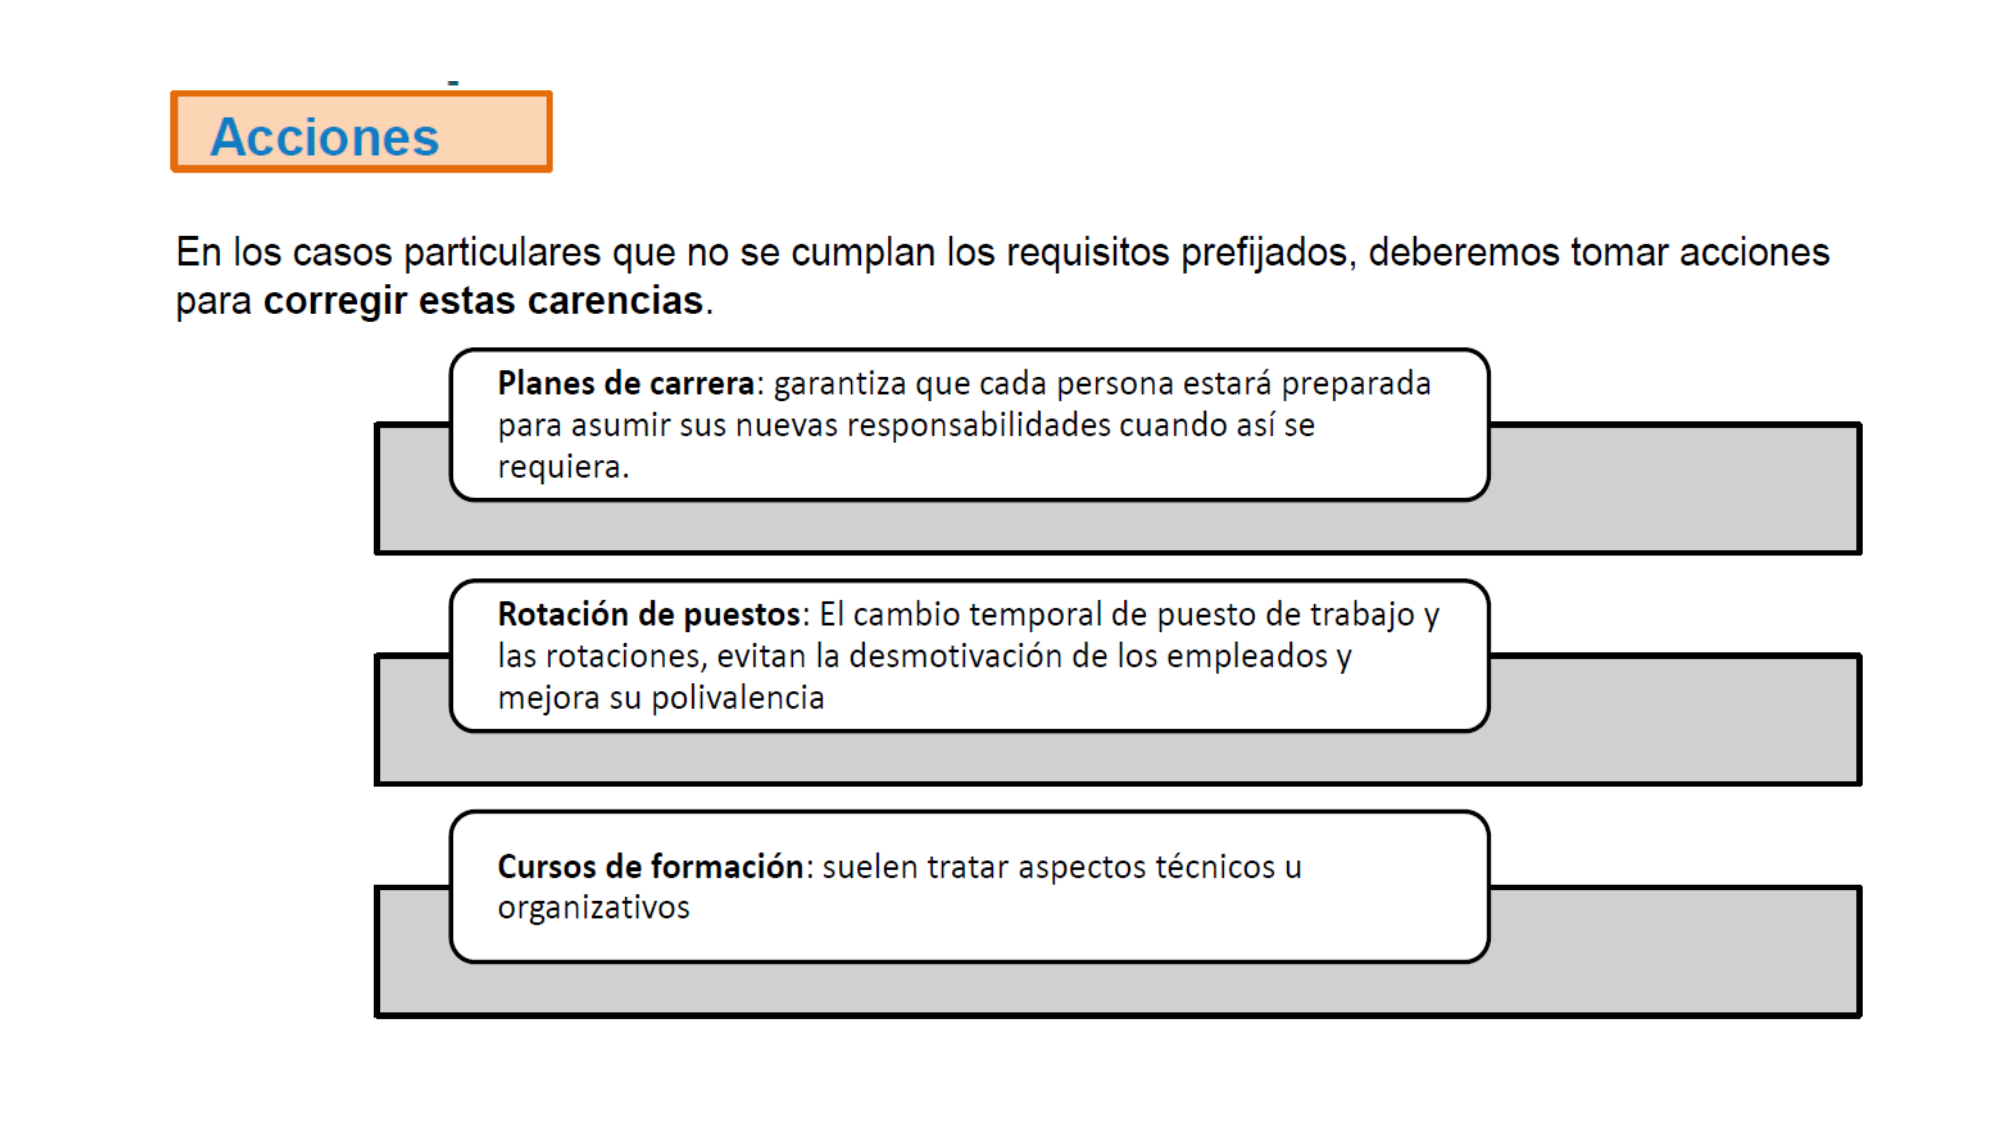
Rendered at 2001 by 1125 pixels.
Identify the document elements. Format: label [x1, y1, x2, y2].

picture [161, 227, 1886, 1030]
picture [161, 81, 561, 178]
